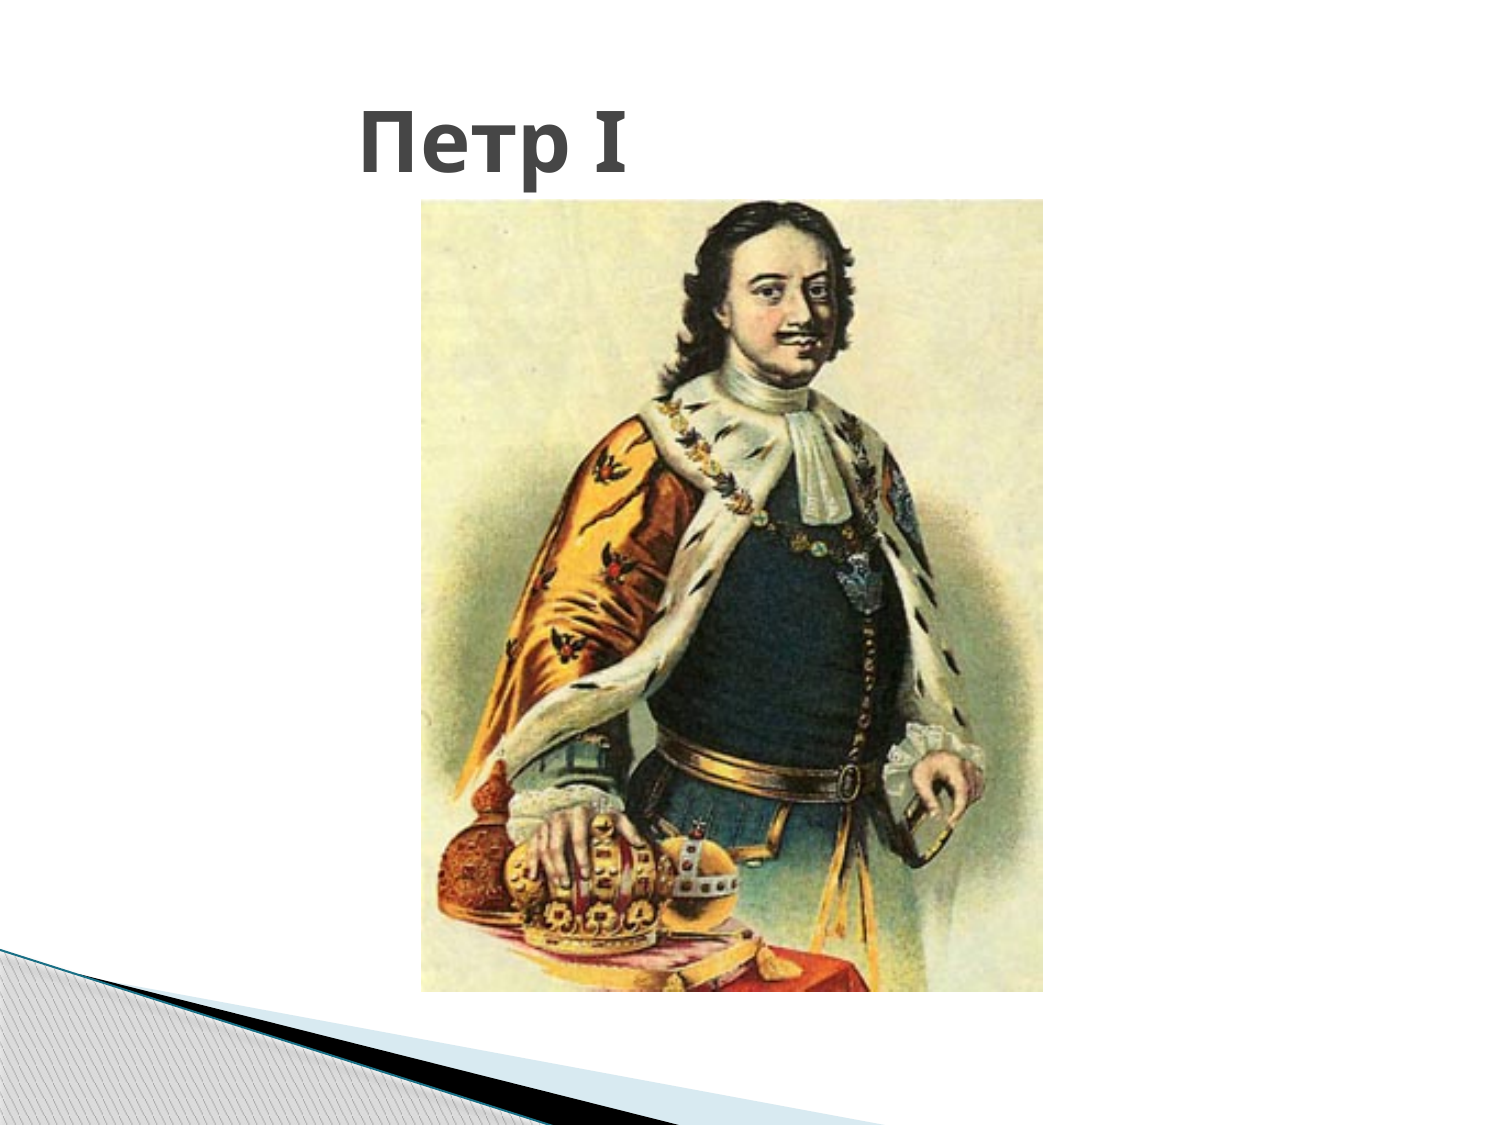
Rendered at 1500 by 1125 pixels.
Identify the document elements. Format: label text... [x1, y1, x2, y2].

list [421, 198, 1044, 992]
title Петр I [75, 45, 1425, 233]
